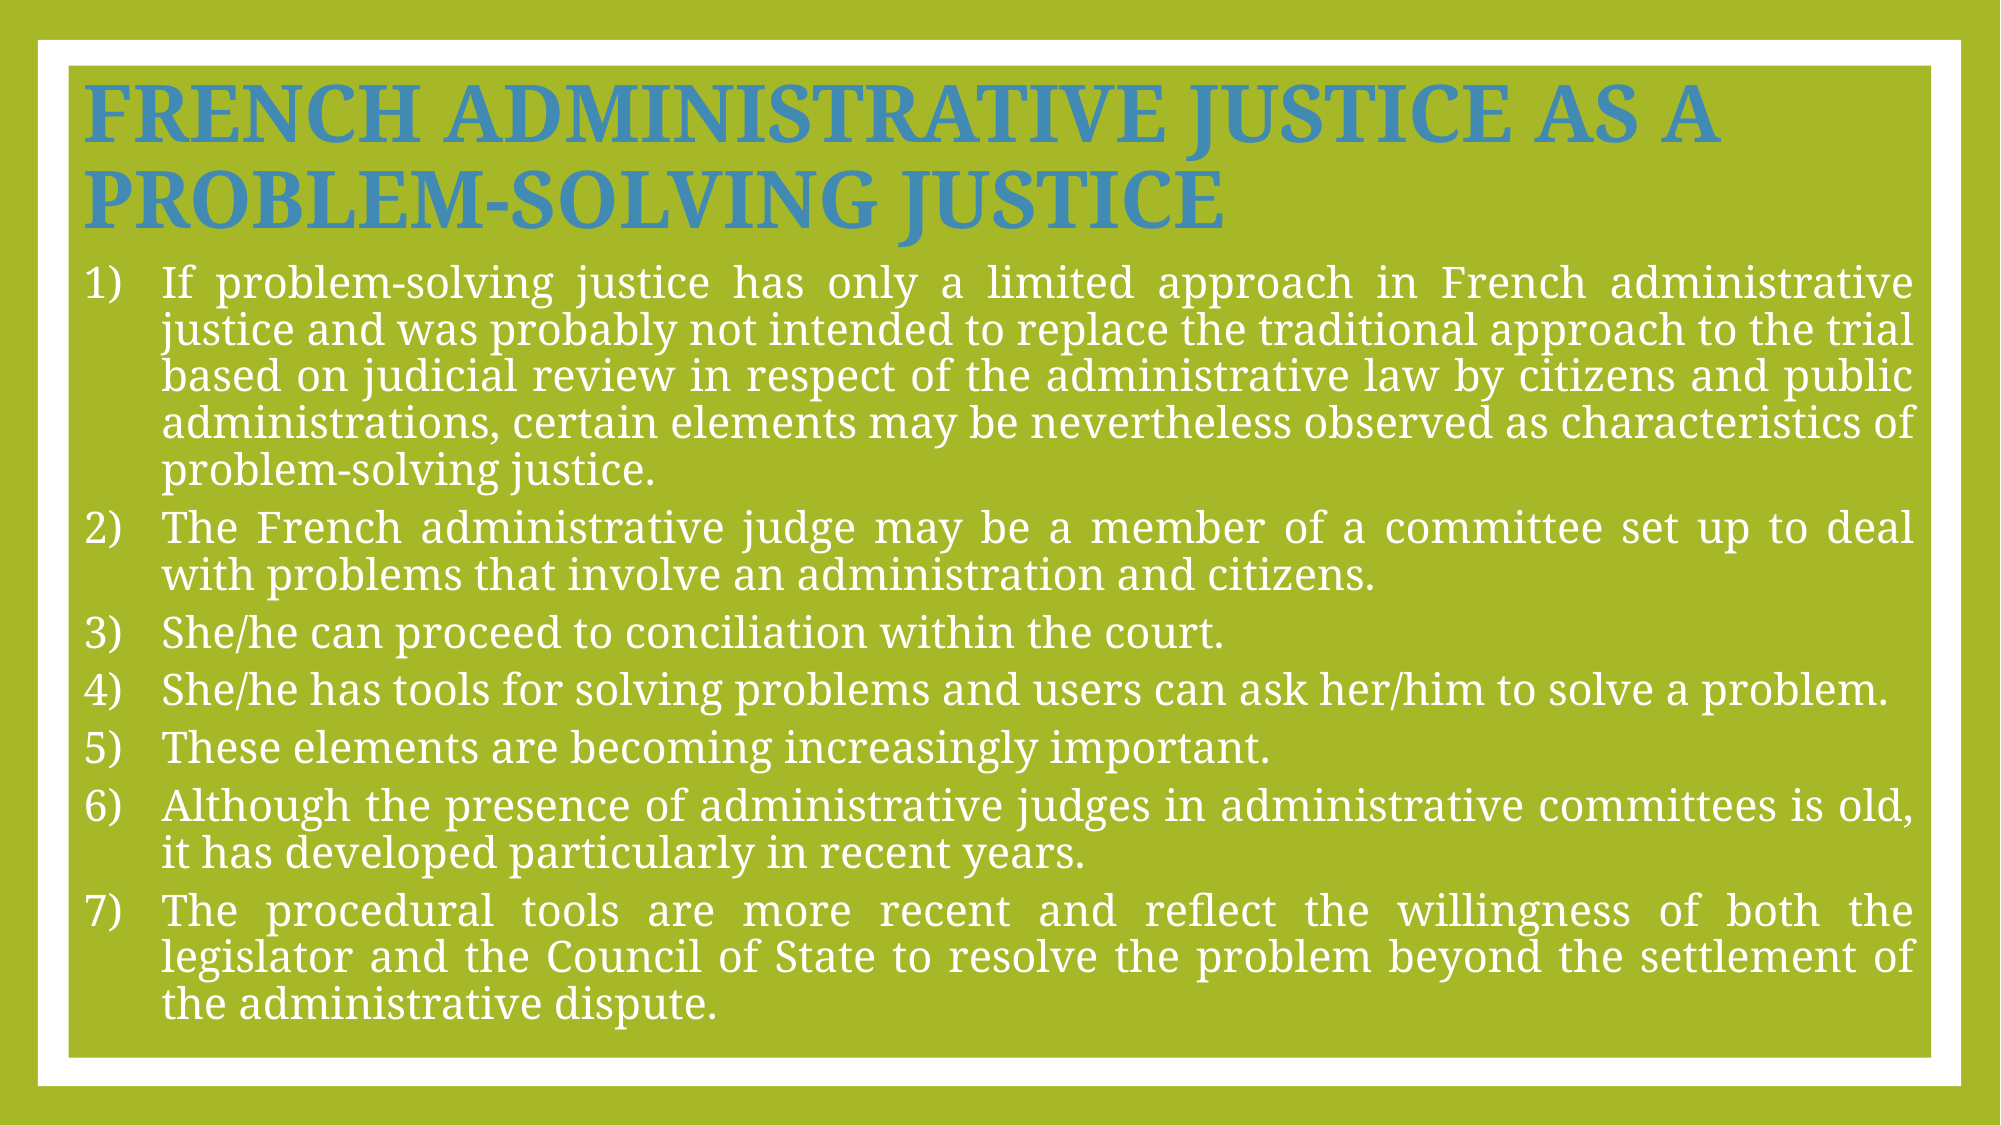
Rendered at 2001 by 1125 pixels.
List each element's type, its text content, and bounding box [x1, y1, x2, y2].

title FRENCH ADMINISTRATIVE JUSTICE AS A PROBLEM-SOLVING JUSTICE [68, 65, 1932, 253]
list If problem-solving justice has only a limited approach in French administrative justice and was probably not intended to replace the traditional approach to the trial based on judicial review in respect of the administrative law by citizens and public administrations, certain elements may be nevertheless observed as characteristics of problem-solving justice. The French administrative judge may be a member of a committee set up to deal with problems that involve an administration and citizens. She/he can proceed to conciliation within the court. She/he has tools for solving problems and users can ask her/him to solve a problem. These elements are becoming increasingly important. Although the presence of administrative judges in administrative committees is old, it has developed particularly in recent years. The procedural tools are more recent and reflect the willingness of both the legislator and the Council of State to resolve the problem beyond the settlement of the administrative dispute. [68, 253, 1932, 1058]
